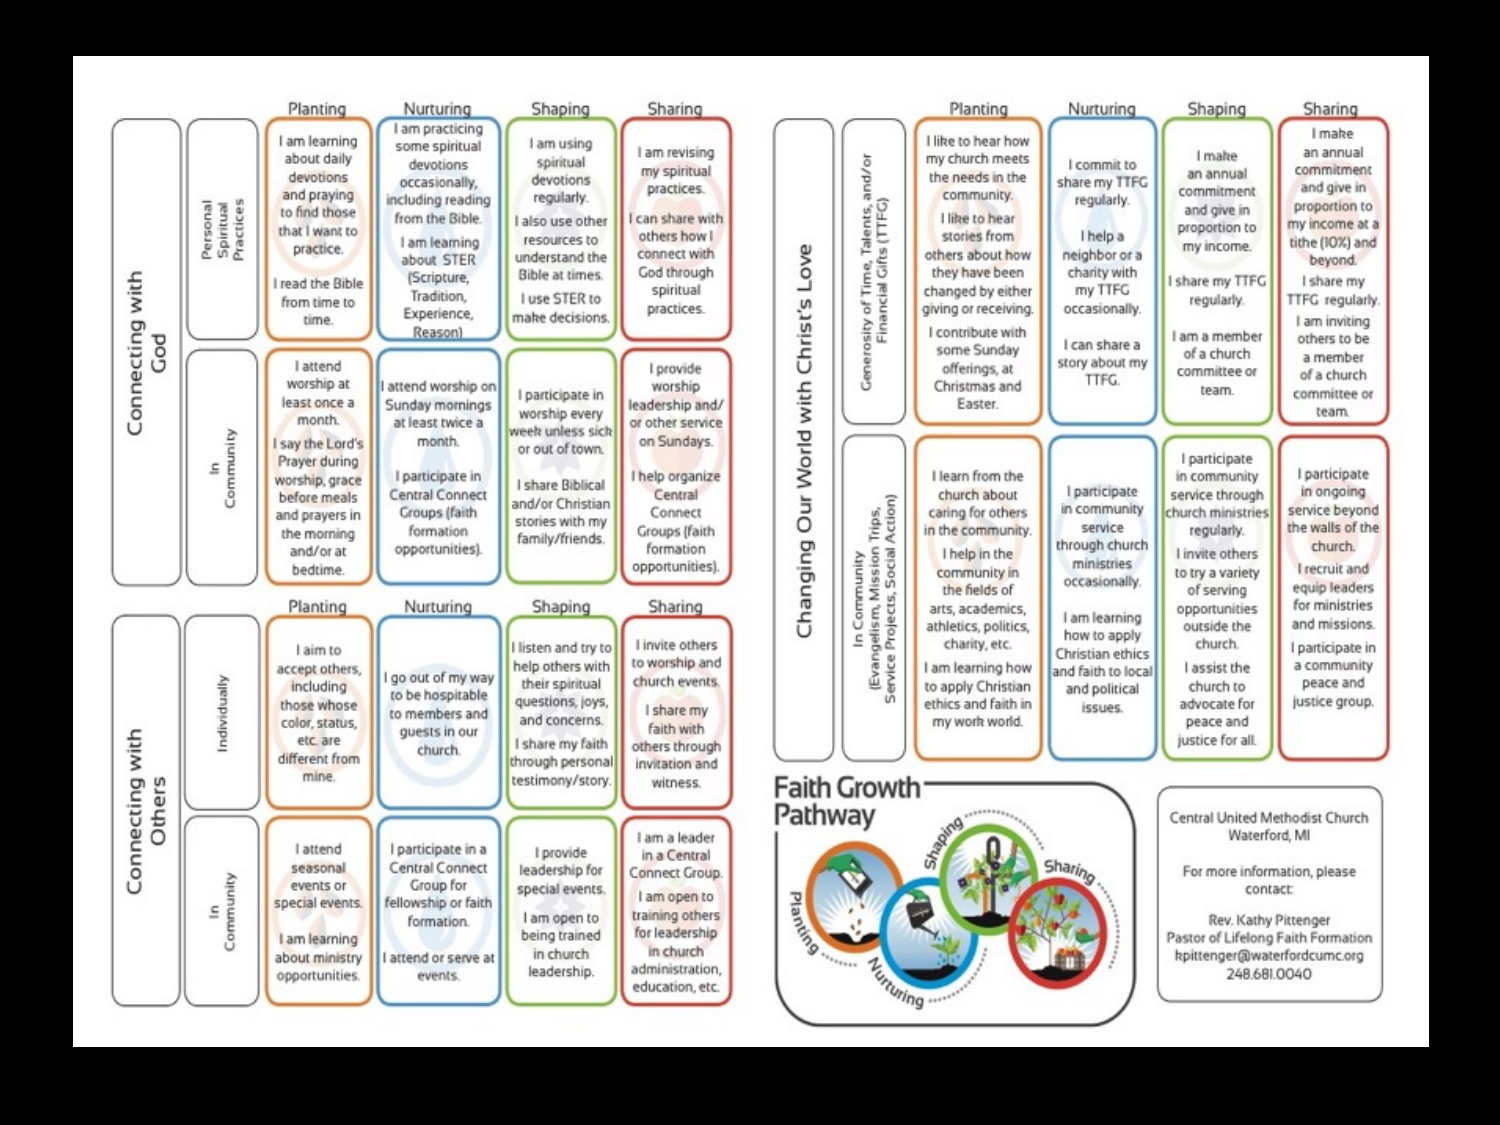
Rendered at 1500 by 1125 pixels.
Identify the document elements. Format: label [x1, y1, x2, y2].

picture [73, 56, 1429, 1047]
